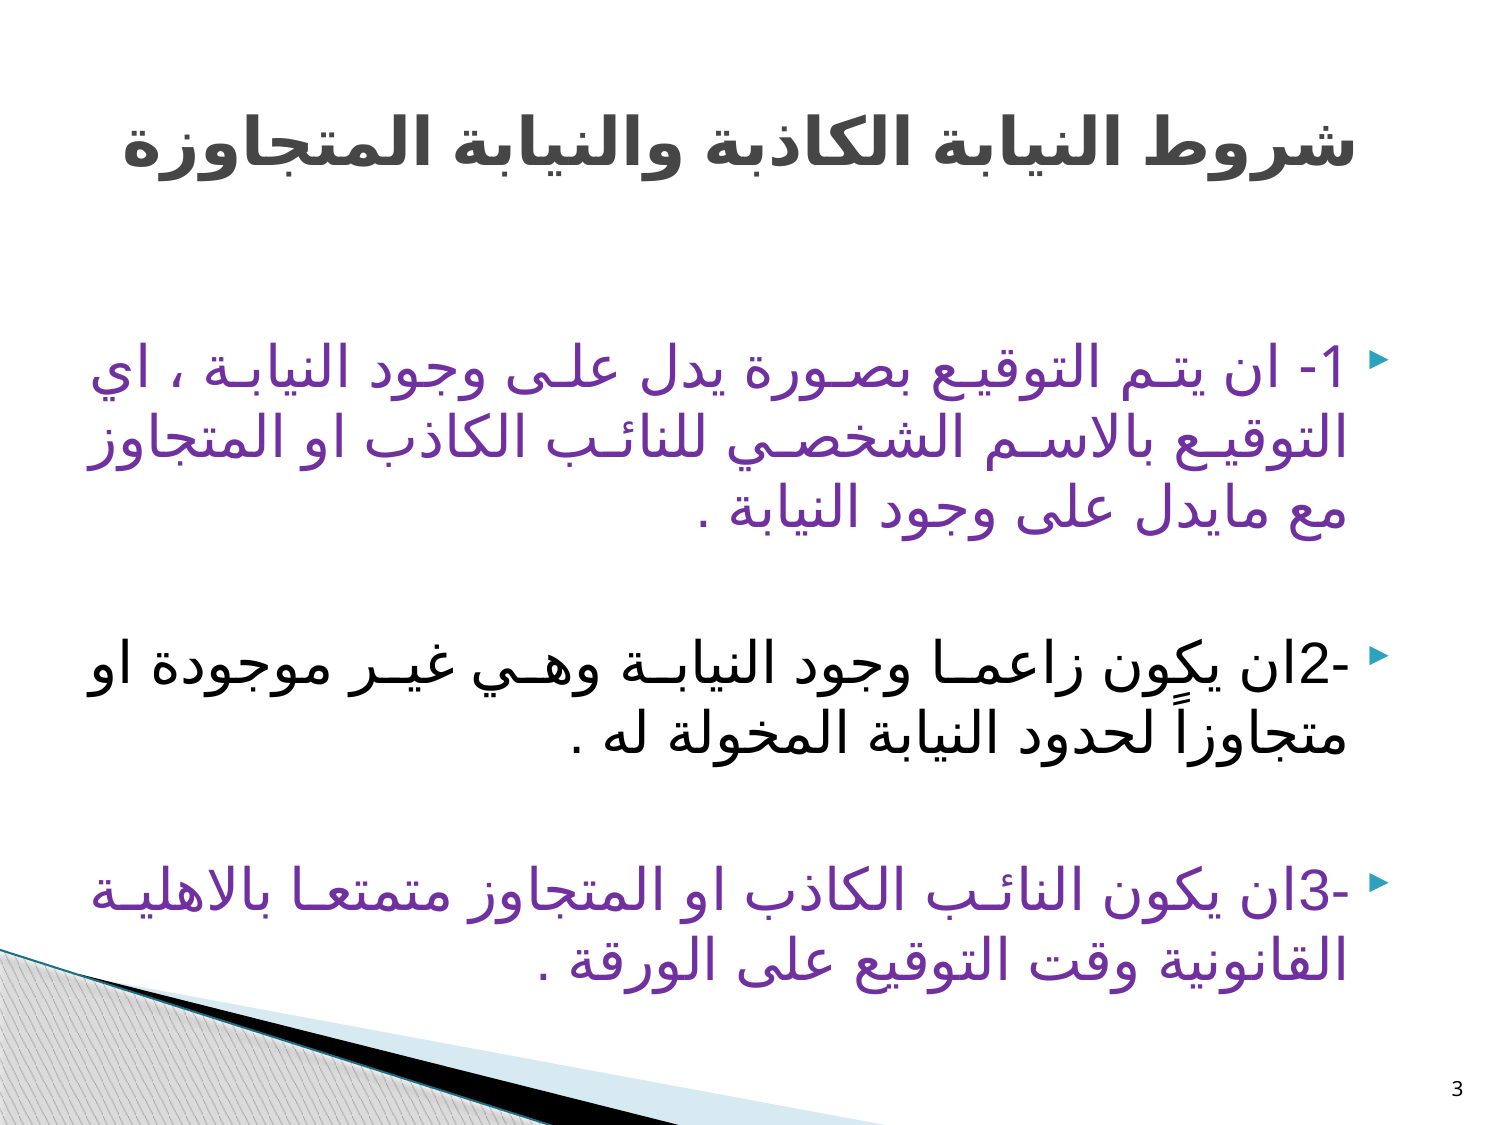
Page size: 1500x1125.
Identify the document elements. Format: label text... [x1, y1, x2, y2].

title شروط النيابة الكاذبة والنيابة المتجاوزة [75, 45, 1425, 233]
slide_number 3 [1418, 1051, 1479, 1112]
list 1- ان يتم التوقيع بصورة يدل على وجود النيابة ، اي التوقيع بالاسم الشخصي للنائب الكاذب او المتجاوز مع مايدل على وجود النيابة . -2ان يكون زاعما وجود النيابة وهي غير موجودة او متجاوزاً لحدود النيابة المخولة له . -3ان يكون النائب الكاذب او المتجاوز متمتعا بالاهلية القانونية وقت التوقيع على الورقة . [75, 243, 1425, 986]
